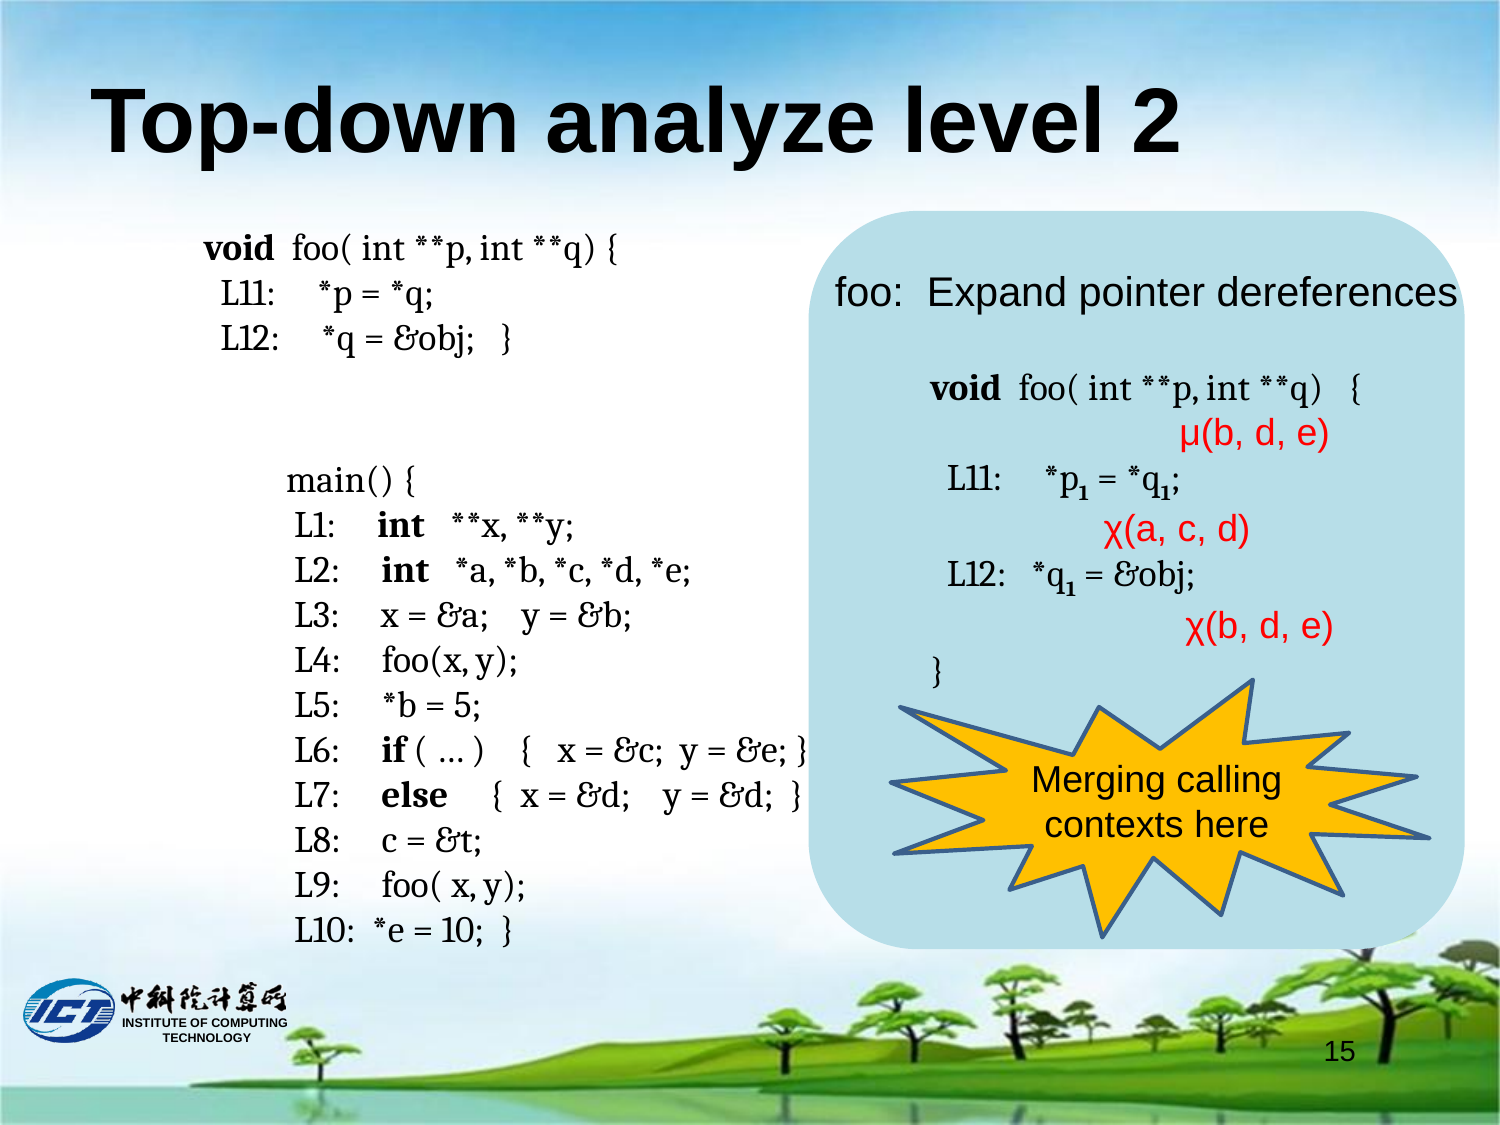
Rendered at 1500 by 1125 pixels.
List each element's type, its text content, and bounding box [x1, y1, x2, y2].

title Top-down analyze level 2 [74, 44, 1426, 188]
text_box main() { L1: int **x, **y; L2: int *a, *b, *c, *d, *e; L3: x = &a; y = &b; L4: foo(x, y); L5: *b = 5; L6: if ( … ) { x = &c; y = &e; } L7: else { x = &d; y = &d; } L8: c = &t; L9: foo( x, y); L10: *e = 10; } [210, 410, 821, 973]
text_box [826, 208, 1448, 257]
text_box foo: Expand pointer dereferences [820, 257, 1477, 329]
text_box void foo( int **p, int **q) { μ(b, d, e) L11: *p1 = *q1; χ(a, c, d) L12: *q1 = &obj; χ(b, d, e) } [855, 363, 1407, 704]
slide_number 15 [1074, 1024, 1372, 1103]
text_box Merging calling contexts here [888, 677, 1432, 940]
picture [0, 0, 1500, 1125]
text_box void foo( int **p, int **q) { L11: *p = *q; L12: *q = &obj; } [128, 222, 680, 387]
text_box [806, 266, 1467, 952]
